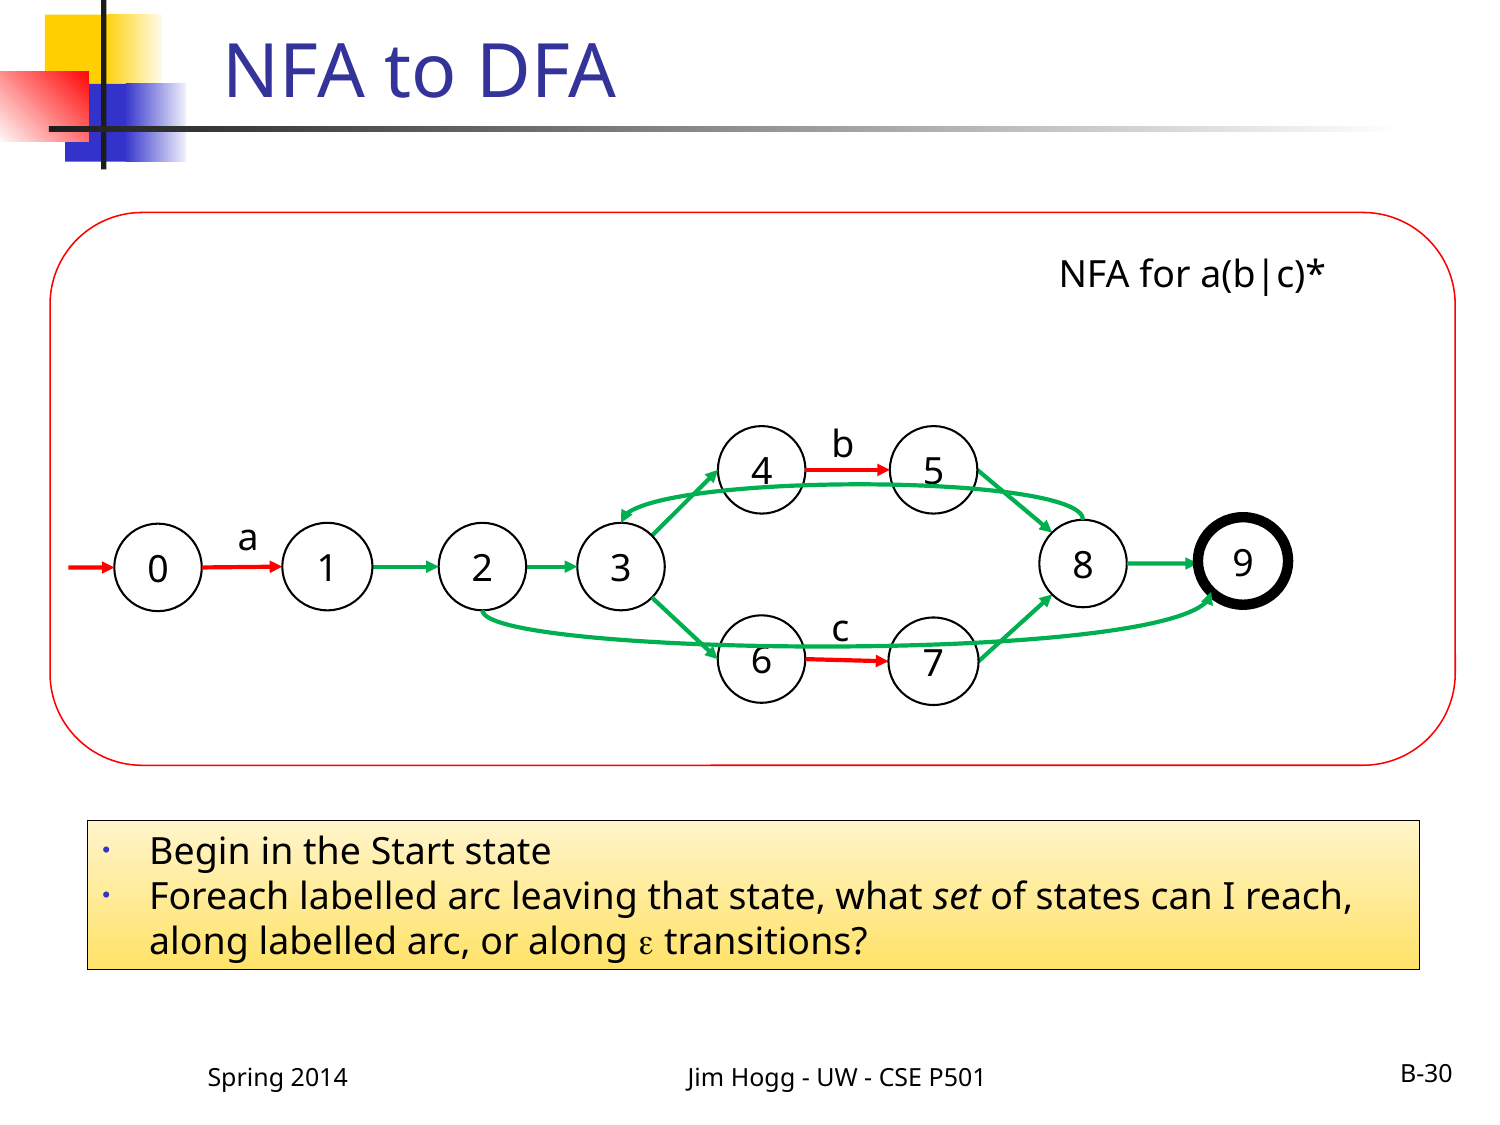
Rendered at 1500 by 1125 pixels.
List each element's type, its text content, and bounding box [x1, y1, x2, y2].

slide_number Spring 2014 [192, 1062, 506, 1100]
text_box Begin in the Start state Foreach labelled arc leaving that state, what set of states can I reach, along labelled arc, or along  transitions? [87, 820, 834, 970]
text_box 2 [438, 522, 527, 611]
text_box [651, 597, 718, 660]
title NFA to DFA [207, 24, 1486, 120]
text_box 9 [1197, 517, 1289, 605]
text_box NFA for a(b|c)* [1043, 242, 1373, 303]
text_box 0 [114, 523, 202, 612]
text_box a [222, 505, 273, 564]
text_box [651, 469, 719, 536]
text_box 8 [1039, 519, 1127, 608]
text_box [50, 212, 1456, 766]
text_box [862, 658, 889, 662]
text_box Begin in the Start state Foreach labelled arc leaving that state, what set of states can I reach, along labelled arc, or along  transitions? [860, 820, 1420, 970]
text_box 1 [282, 522, 373, 611]
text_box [805, 658, 832, 662]
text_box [978, 594, 1053, 662]
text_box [977, 469, 1053, 533]
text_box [837, 236, 857, 966]
slide_number B-30 [1154, 1062, 1468, 1100]
footer Jim Hogg - UW - CSE P501 [599, 1062, 1076, 1100]
